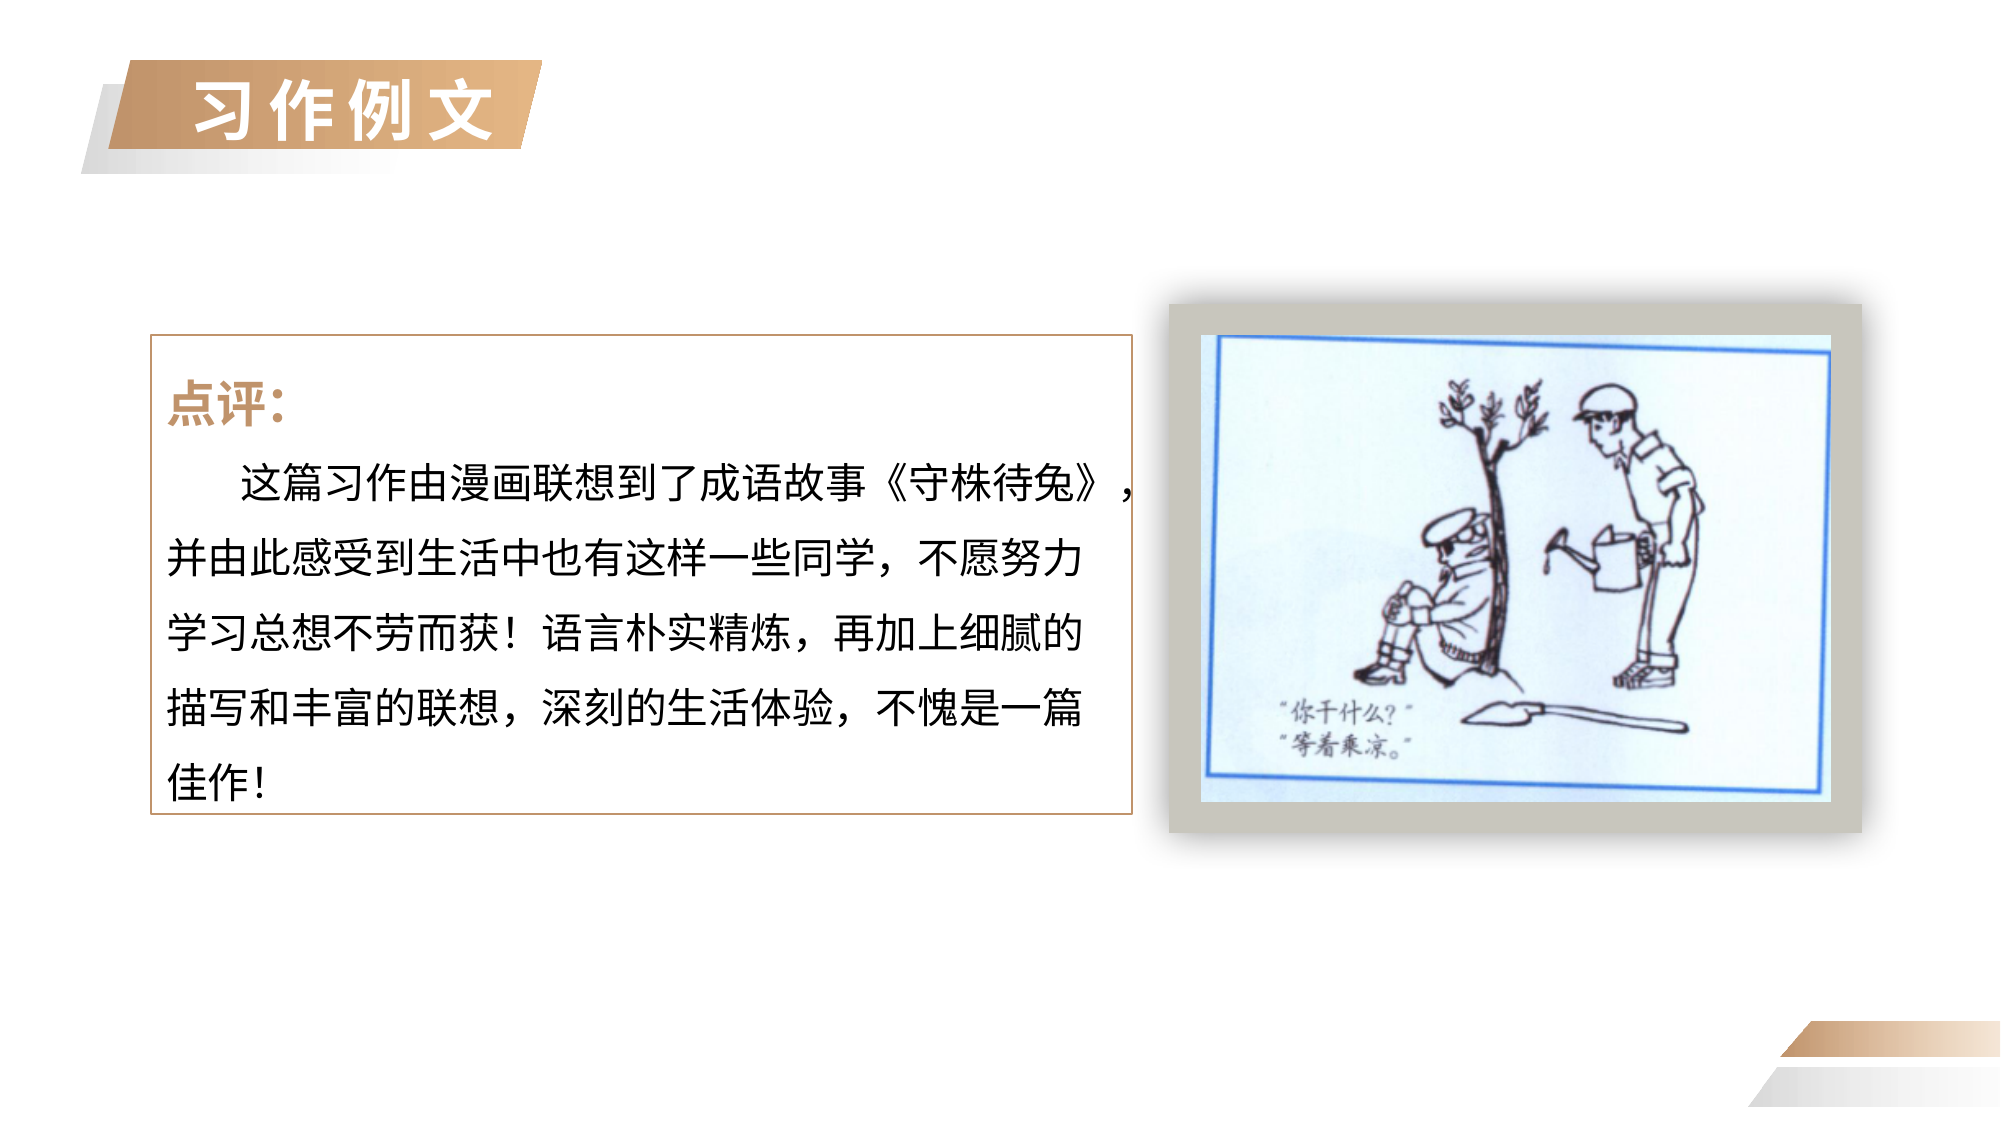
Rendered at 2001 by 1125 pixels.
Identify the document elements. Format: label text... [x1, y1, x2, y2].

picture [1200, 334, 1832, 802]
text_box 点评： 这篇习作由漫画联想到了成语故事《守株待兔》，并由此感受到生活中也有这样一些同学，不愿努力学习总想不劳而获！语言朴实精炼，再加上细腻的描写和丰富的联想，深刻的生活体验，不愧是一篇佳作！ [151, 334, 1133, 815]
